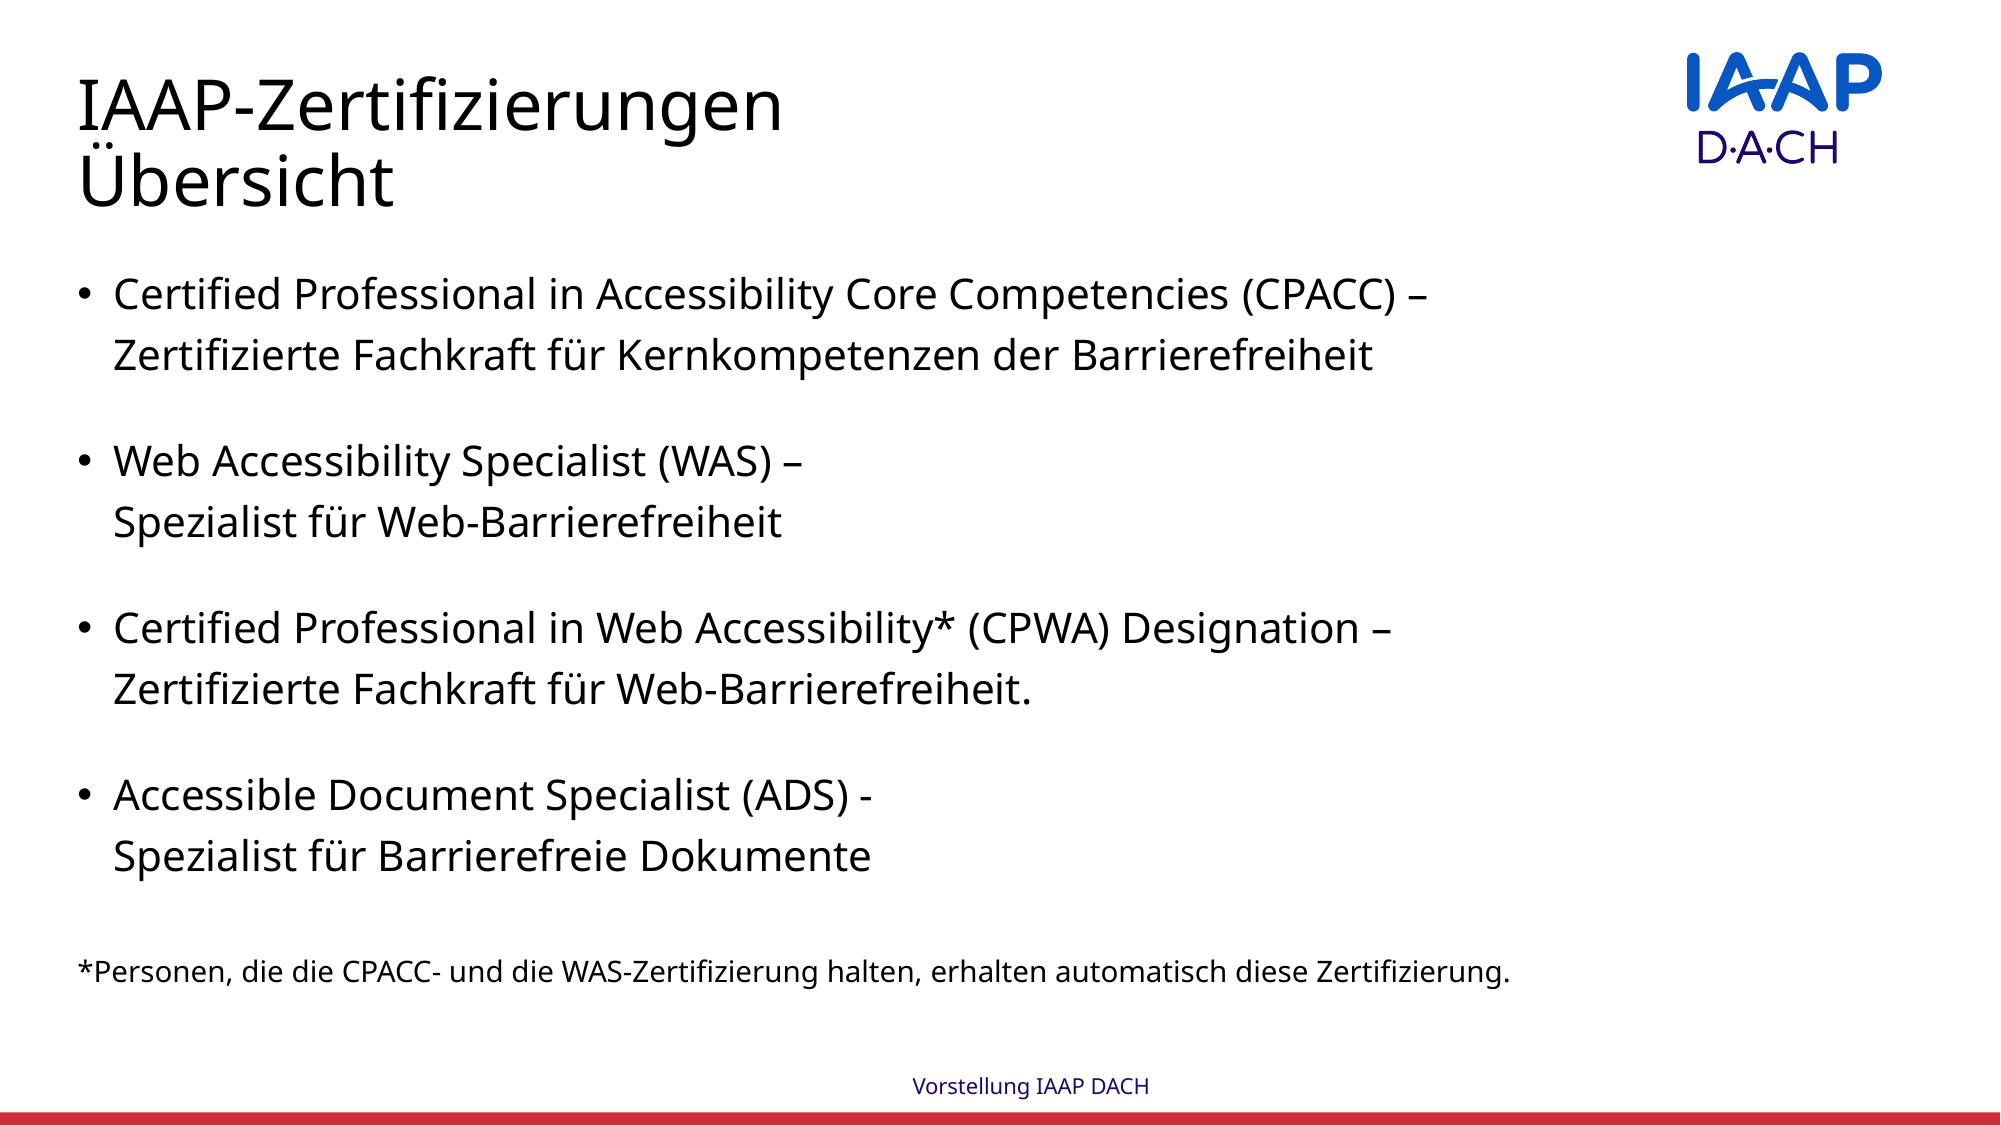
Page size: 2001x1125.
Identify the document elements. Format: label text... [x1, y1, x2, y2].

list Certified Professional in Accessibility Core Competencies (CPACC) – Zertifizierte Fachkraft für Kernkompetenzen der Barrierefreiheit Web Accessibility Specialist (WAS) – Spezialist für Web-Barrierefreiheit Certified Professional in Web Accessibility* (CPWA) Designation – Zertifizierte Fachkraft für Web-Barrierefreiheit. Accessible Document Specialist (ADS) - Spezialist für Barrierefreie Dokumente *Personen, die die CPACC- und die WAS-Zertifizierung halten, erhalten automatisch diese Zertifizierung. [62, 249, 1938, 1000]
footer Vorstellung IAAP DACH [437, 1065, 1625, 1106]
picture [1687, 52, 1882, 164]
title IAAP-Zertifizierungen Übersicht [62, 62, 1500, 188]
